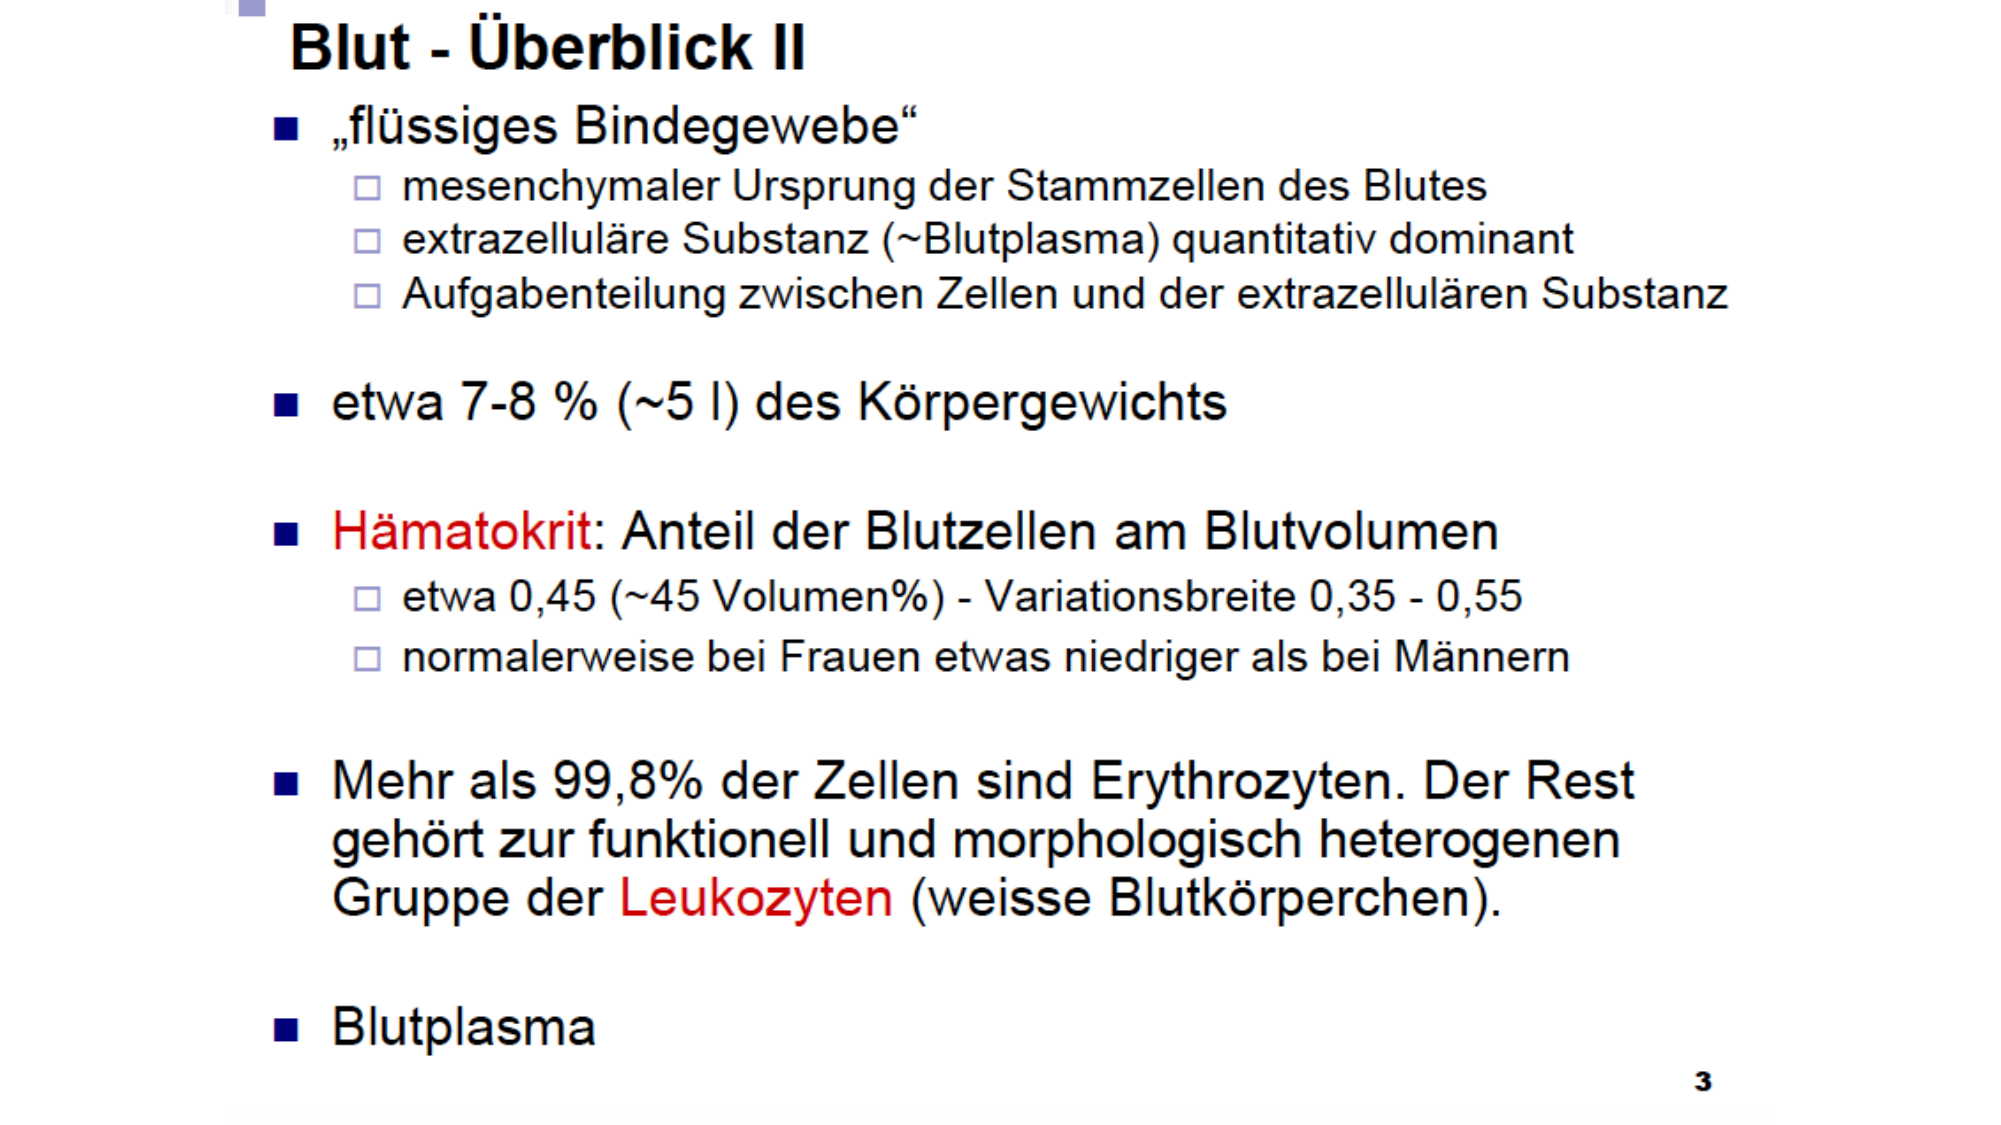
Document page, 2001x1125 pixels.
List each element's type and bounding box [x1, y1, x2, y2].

picture [224, 0, 1775, 1125]
